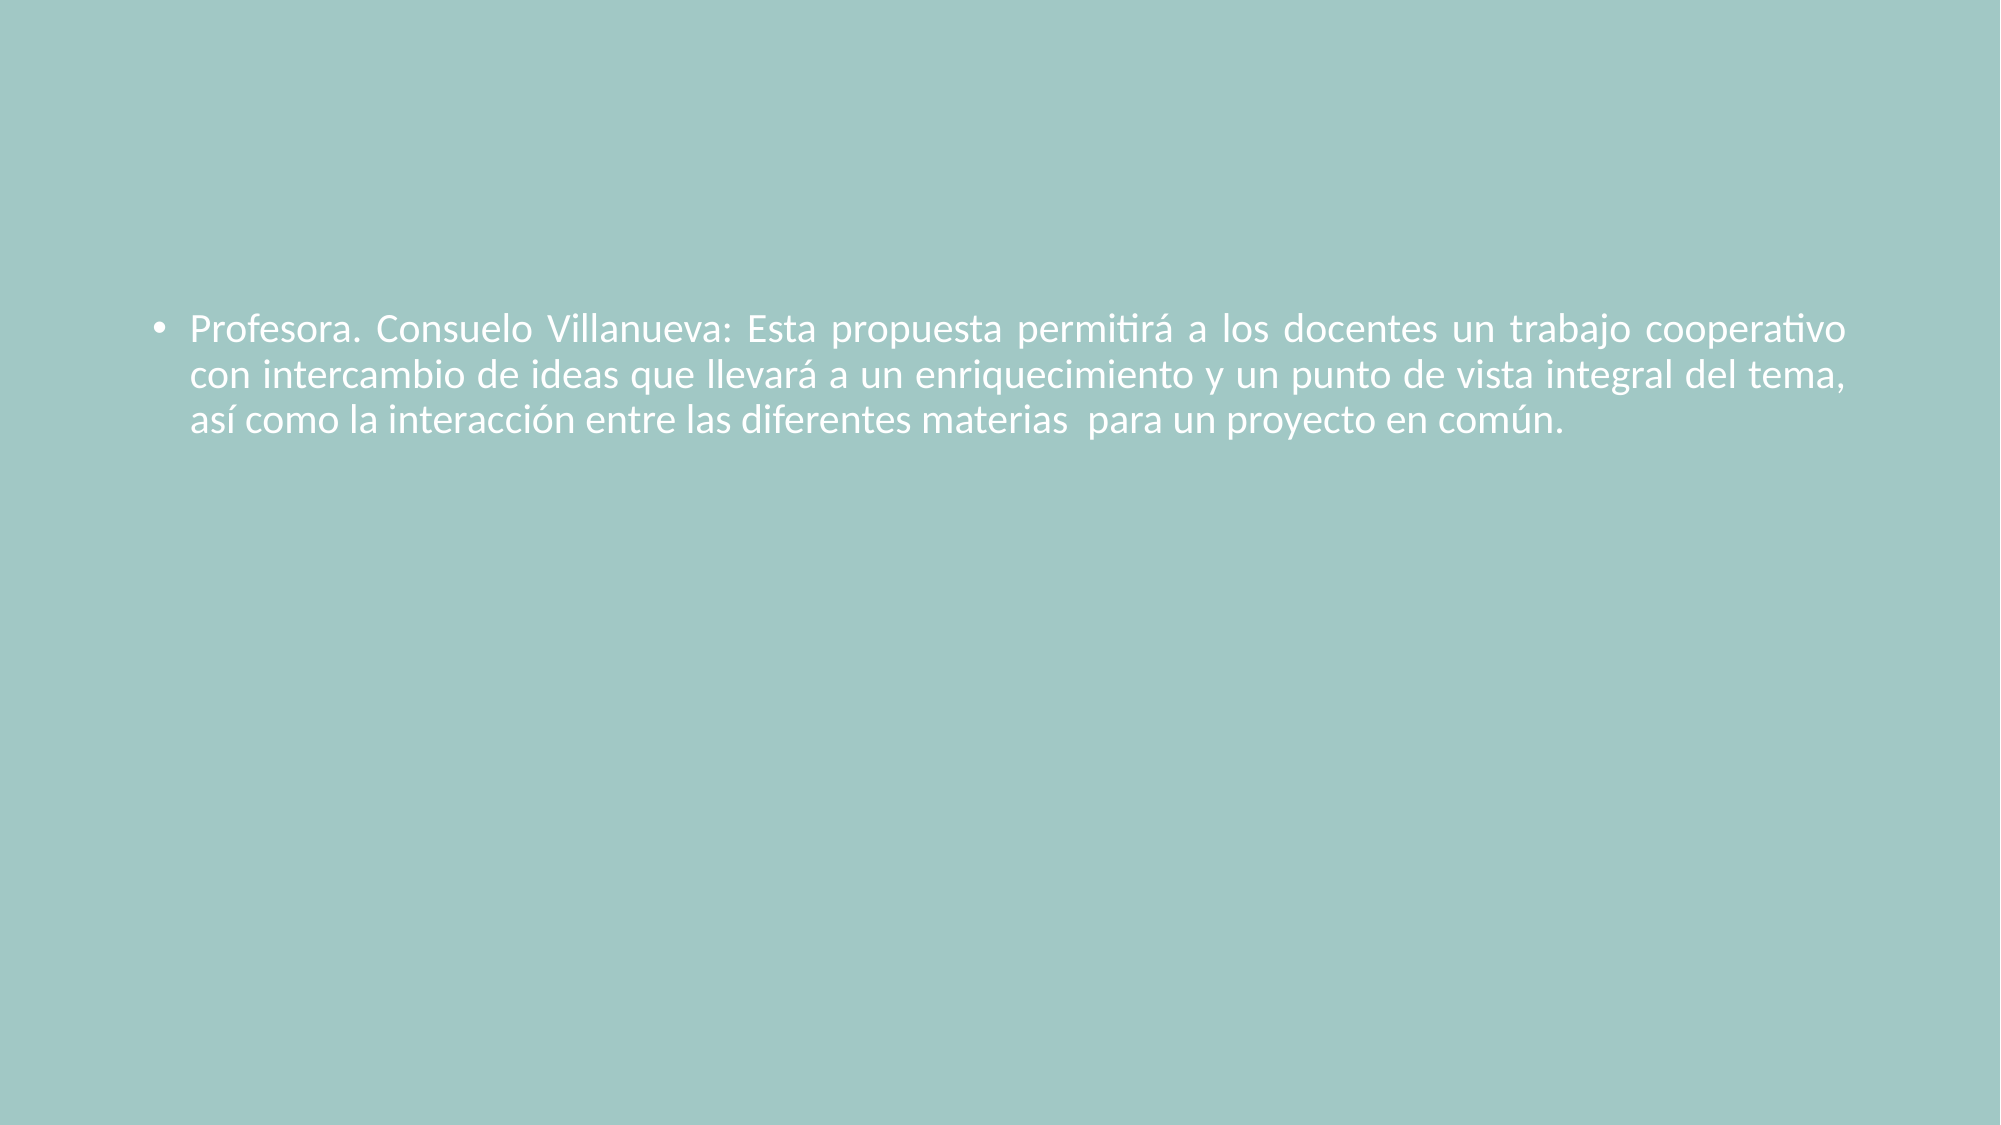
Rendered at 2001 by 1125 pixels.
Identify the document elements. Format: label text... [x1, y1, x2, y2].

list Profesora. Consuelo Villanueva: Esta propuesta permitirá a los docentes un trabajo cooperativo con intercambio de ideas que llevará a un enriquecimiento y un punto de vista integral del tema, así como la interacción entre las diferentes materias para un proyecto en común. [137, 299, 1863, 1014]
